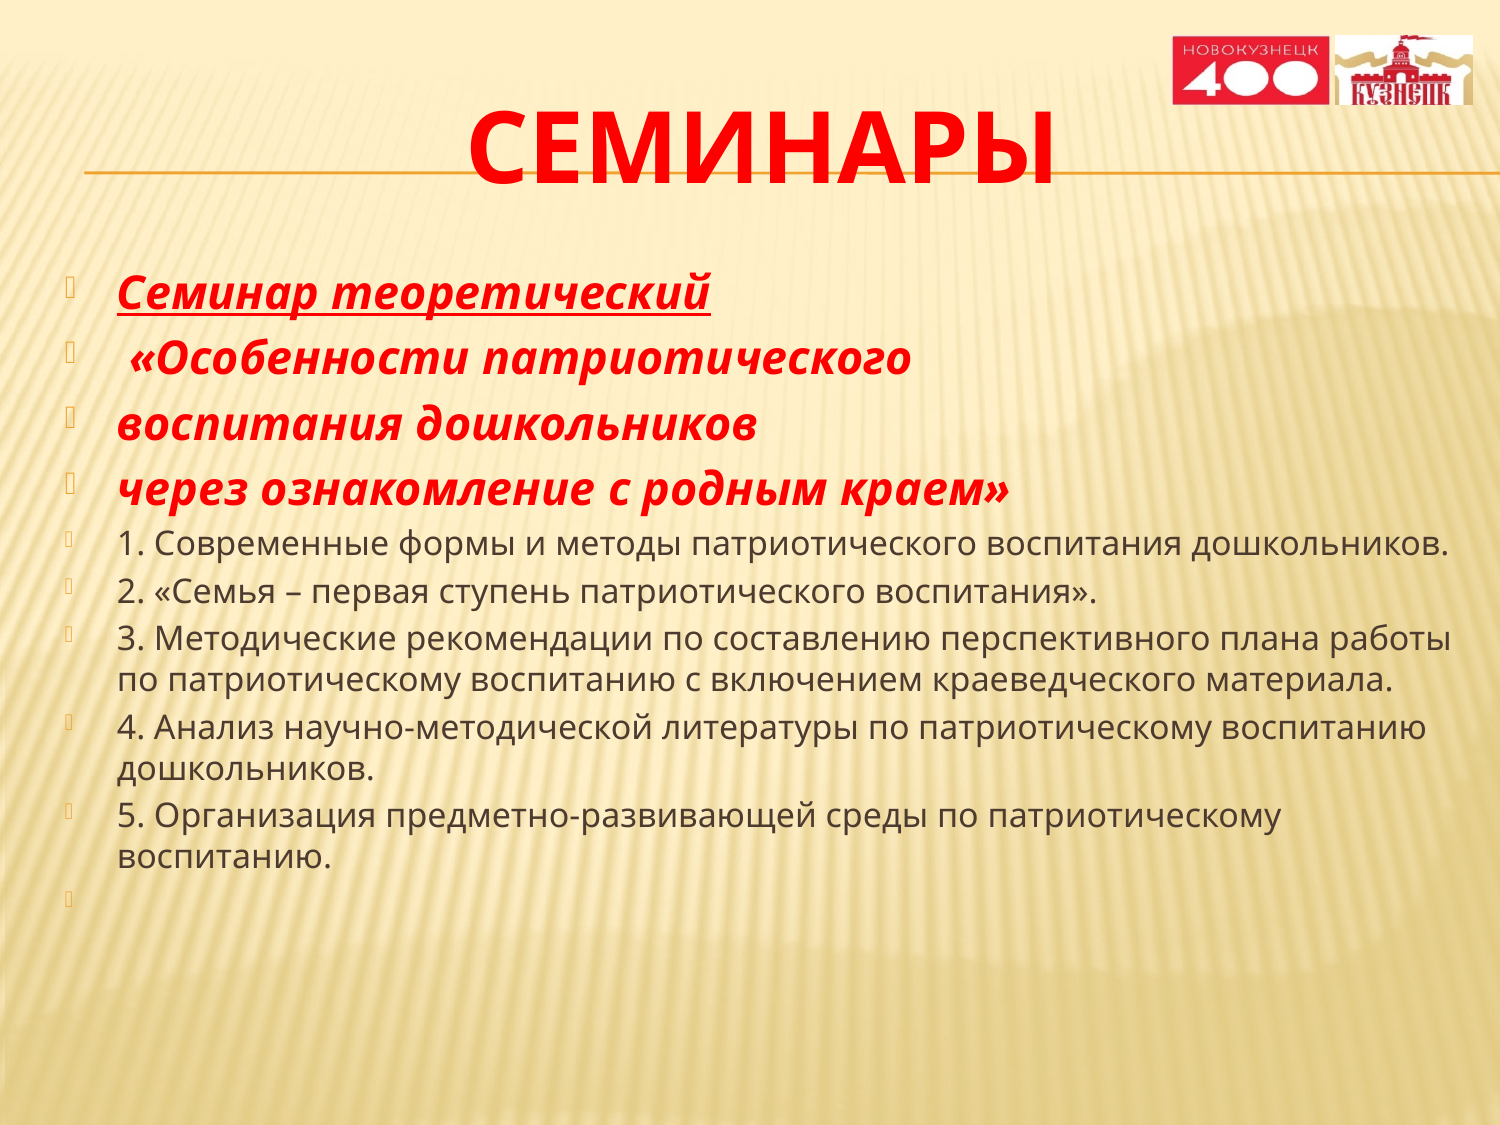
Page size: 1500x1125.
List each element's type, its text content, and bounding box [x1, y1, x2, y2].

picture [1335, 34, 1473, 105]
list Семинар теоретический «Особенности патриотического воспитания дошкольников через ознакомление с родным краем» 1. Современные формы и методы патриотического воспитания дошкольников. 2. «Семья – первая ступень патриотического воспитания». 3. Методические рекомендации по составлению перспективного плана работы по патриотическому воспитанию с включением краеведческого материала. 4. Анализ научно-методической литературы по патриотическому воспитанию дошкольников. 5. Организация предметно-развивающей среды по патриотическому воспитанию. [50, 254, 1475, 998]
picture [1171, 34, 1330, 105]
title Семинары [50, 75, 1475, 213]
